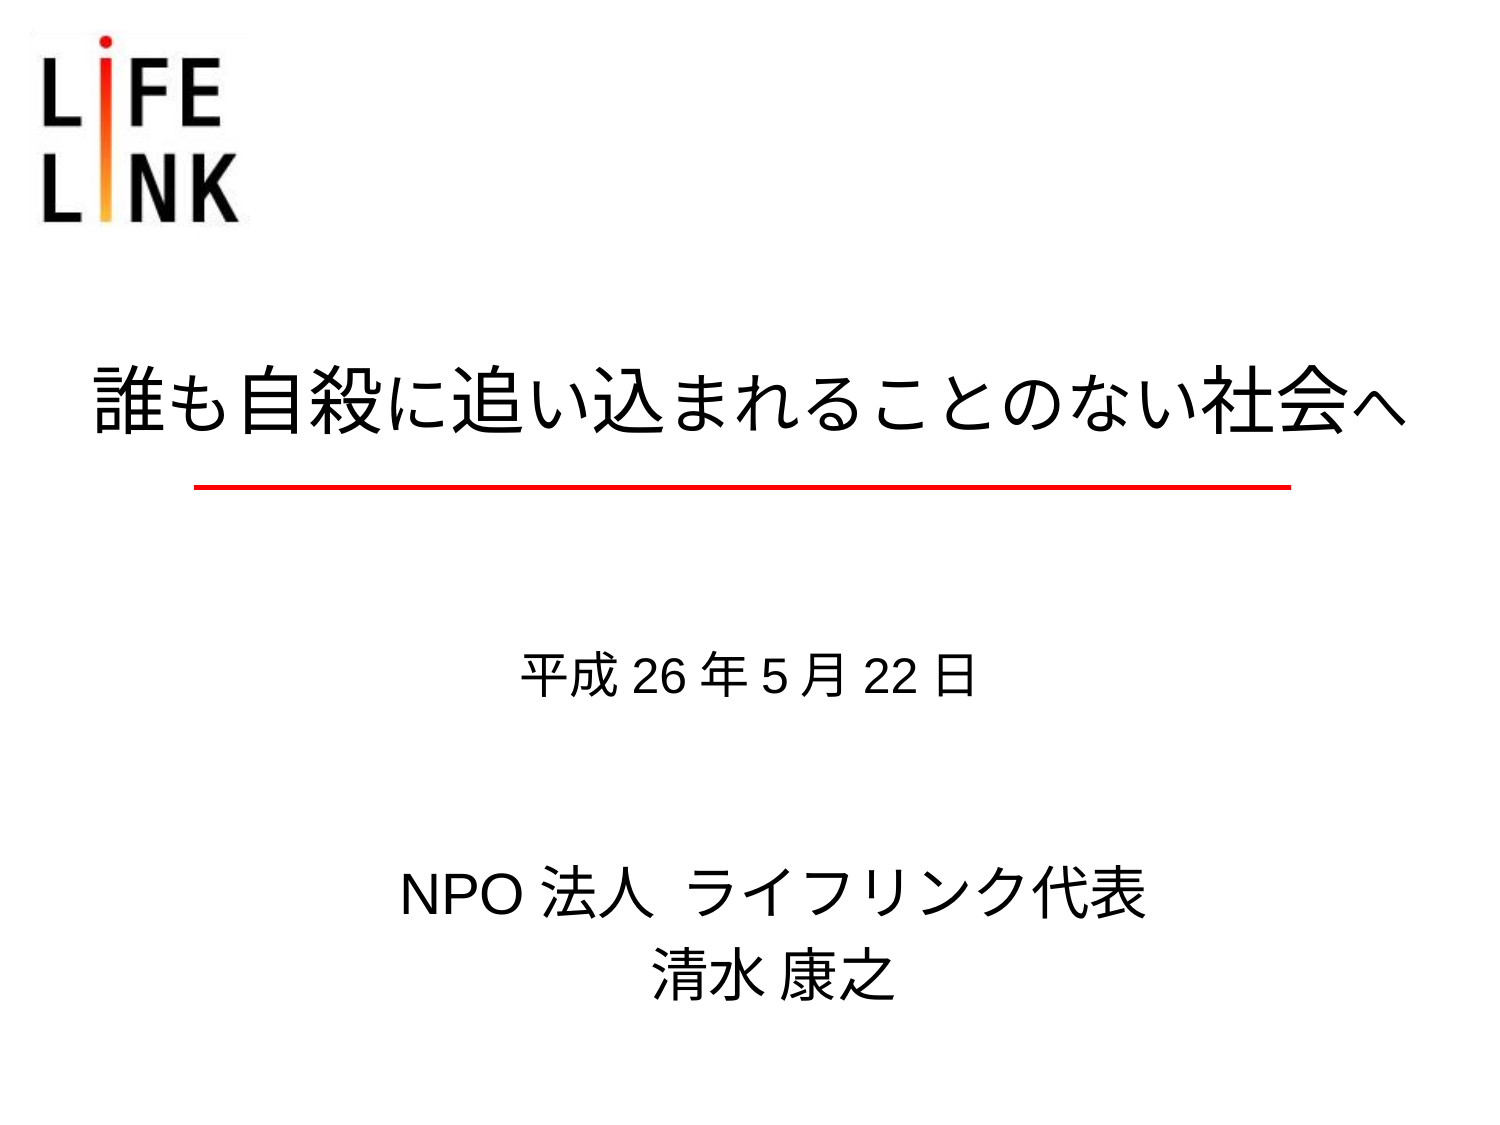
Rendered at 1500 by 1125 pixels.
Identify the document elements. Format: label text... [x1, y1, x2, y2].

picture [29, 30, 250, 238]
text_box NPO法人 ライフリンク代表 清水 康之 [105, 767, 1442, 1055]
title 誰も自殺に追い込まれることのない社会へ 平成26年5月22日 [0, 228, 1500, 830]
